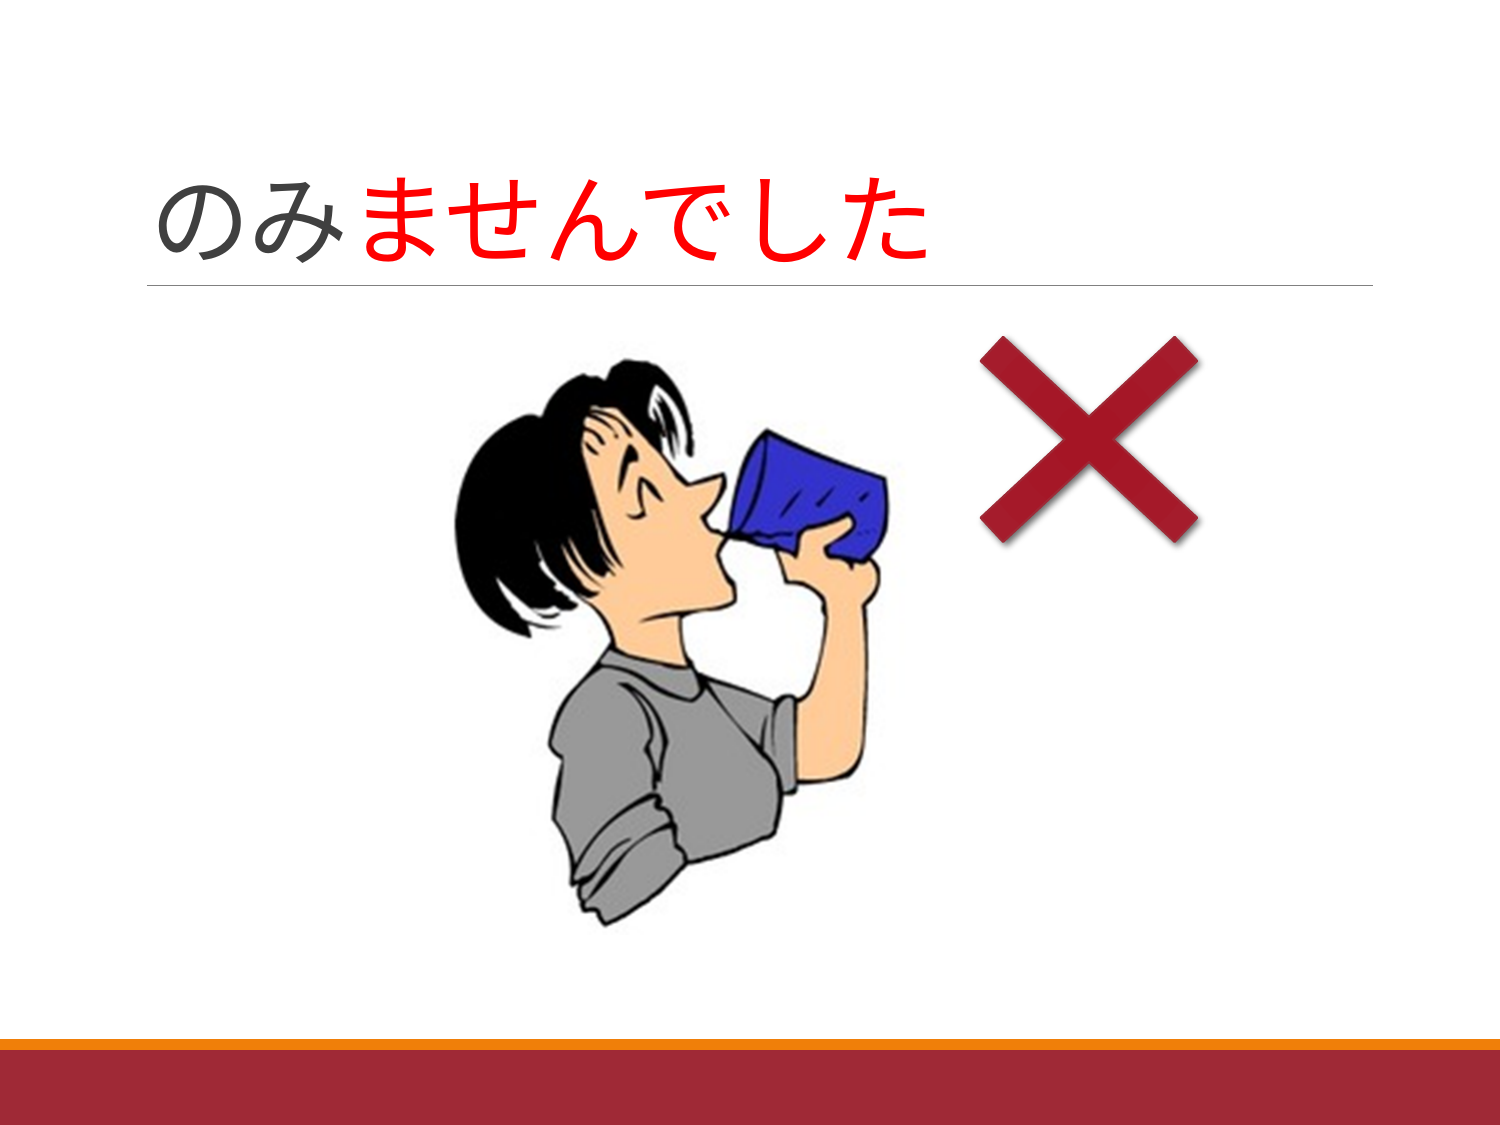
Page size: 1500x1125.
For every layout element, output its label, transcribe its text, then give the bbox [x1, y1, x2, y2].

title のみませんでした [135, 47, 1373, 285]
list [429, 341, 916, 936]
text_box [979, 336, 1198, 543]
